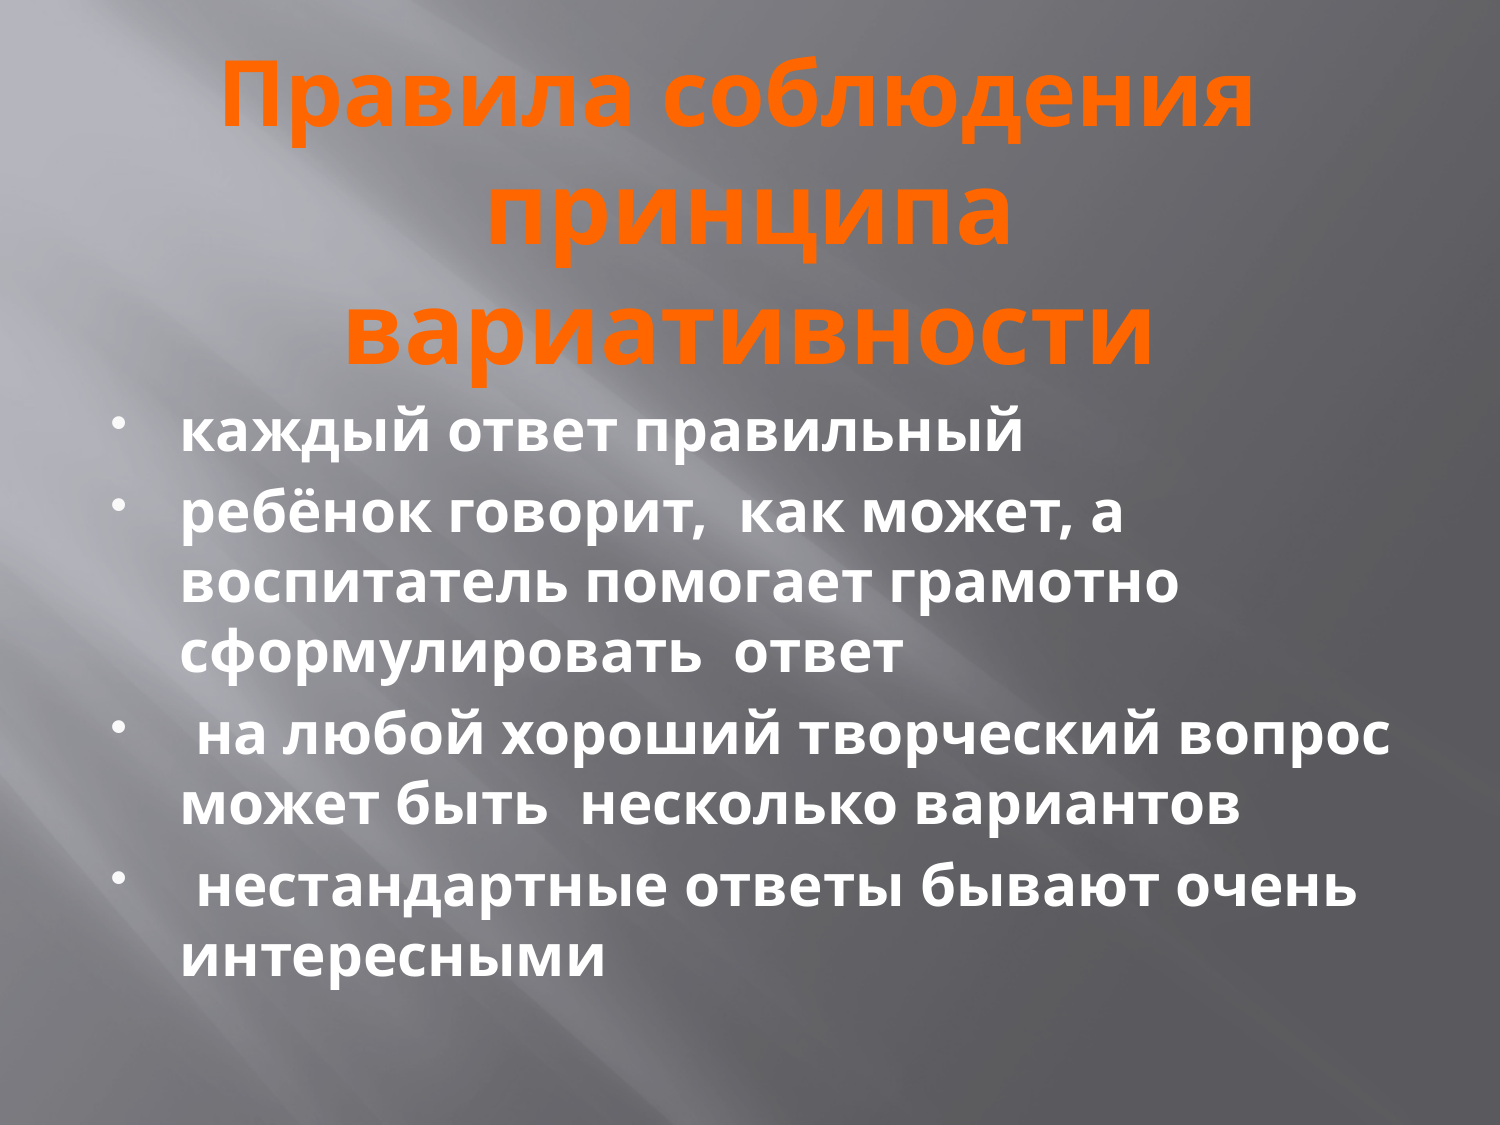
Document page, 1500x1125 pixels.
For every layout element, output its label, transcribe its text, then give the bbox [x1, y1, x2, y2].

list каждый ответ правильный ребёнок говорит, как может, а воспитатель помогает грамотно сформулировать ответ на любой хороший творческий вопрос может быть несколько вариантов нестандартные ответы бывают очень интересными [75, 385, 1425, 1005]
title Правила соблюдения принципа вариативности [75, 45, 1425, 374]
